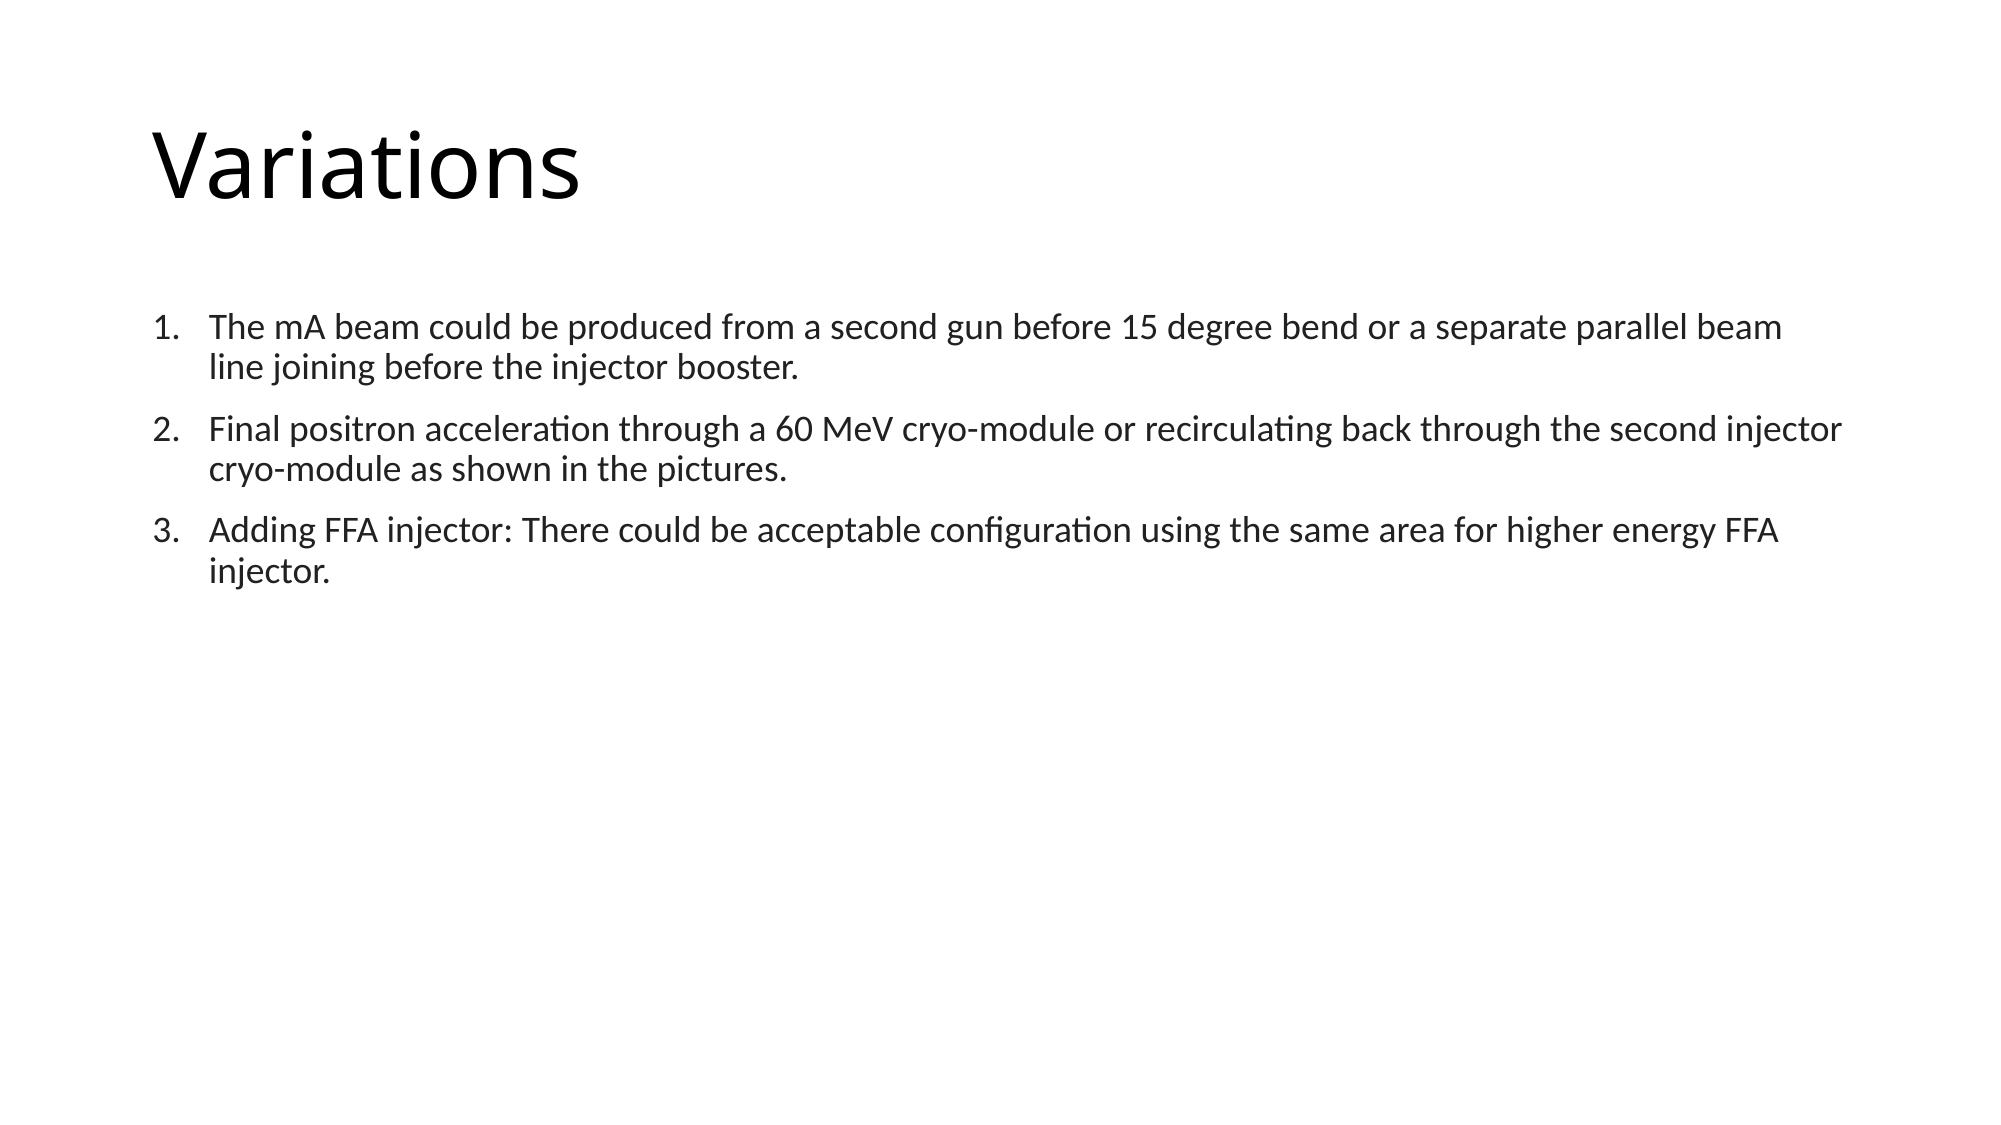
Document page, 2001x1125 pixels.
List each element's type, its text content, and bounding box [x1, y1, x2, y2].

title Variations [137, 59, 1863, 278]
list The mA beam could be produced from a second gun before 15 degree bend or a separate parallel beam line joining before the injector booster. Final positron acceleration through a 60 MeV cryo-module or recirculating back through the second injector cryo-module as shown in the pictures. Adding FFA injector: There could be acceptable configuration using the same area for higher energy FFA injector. [137, 299, 1863, 1014]
